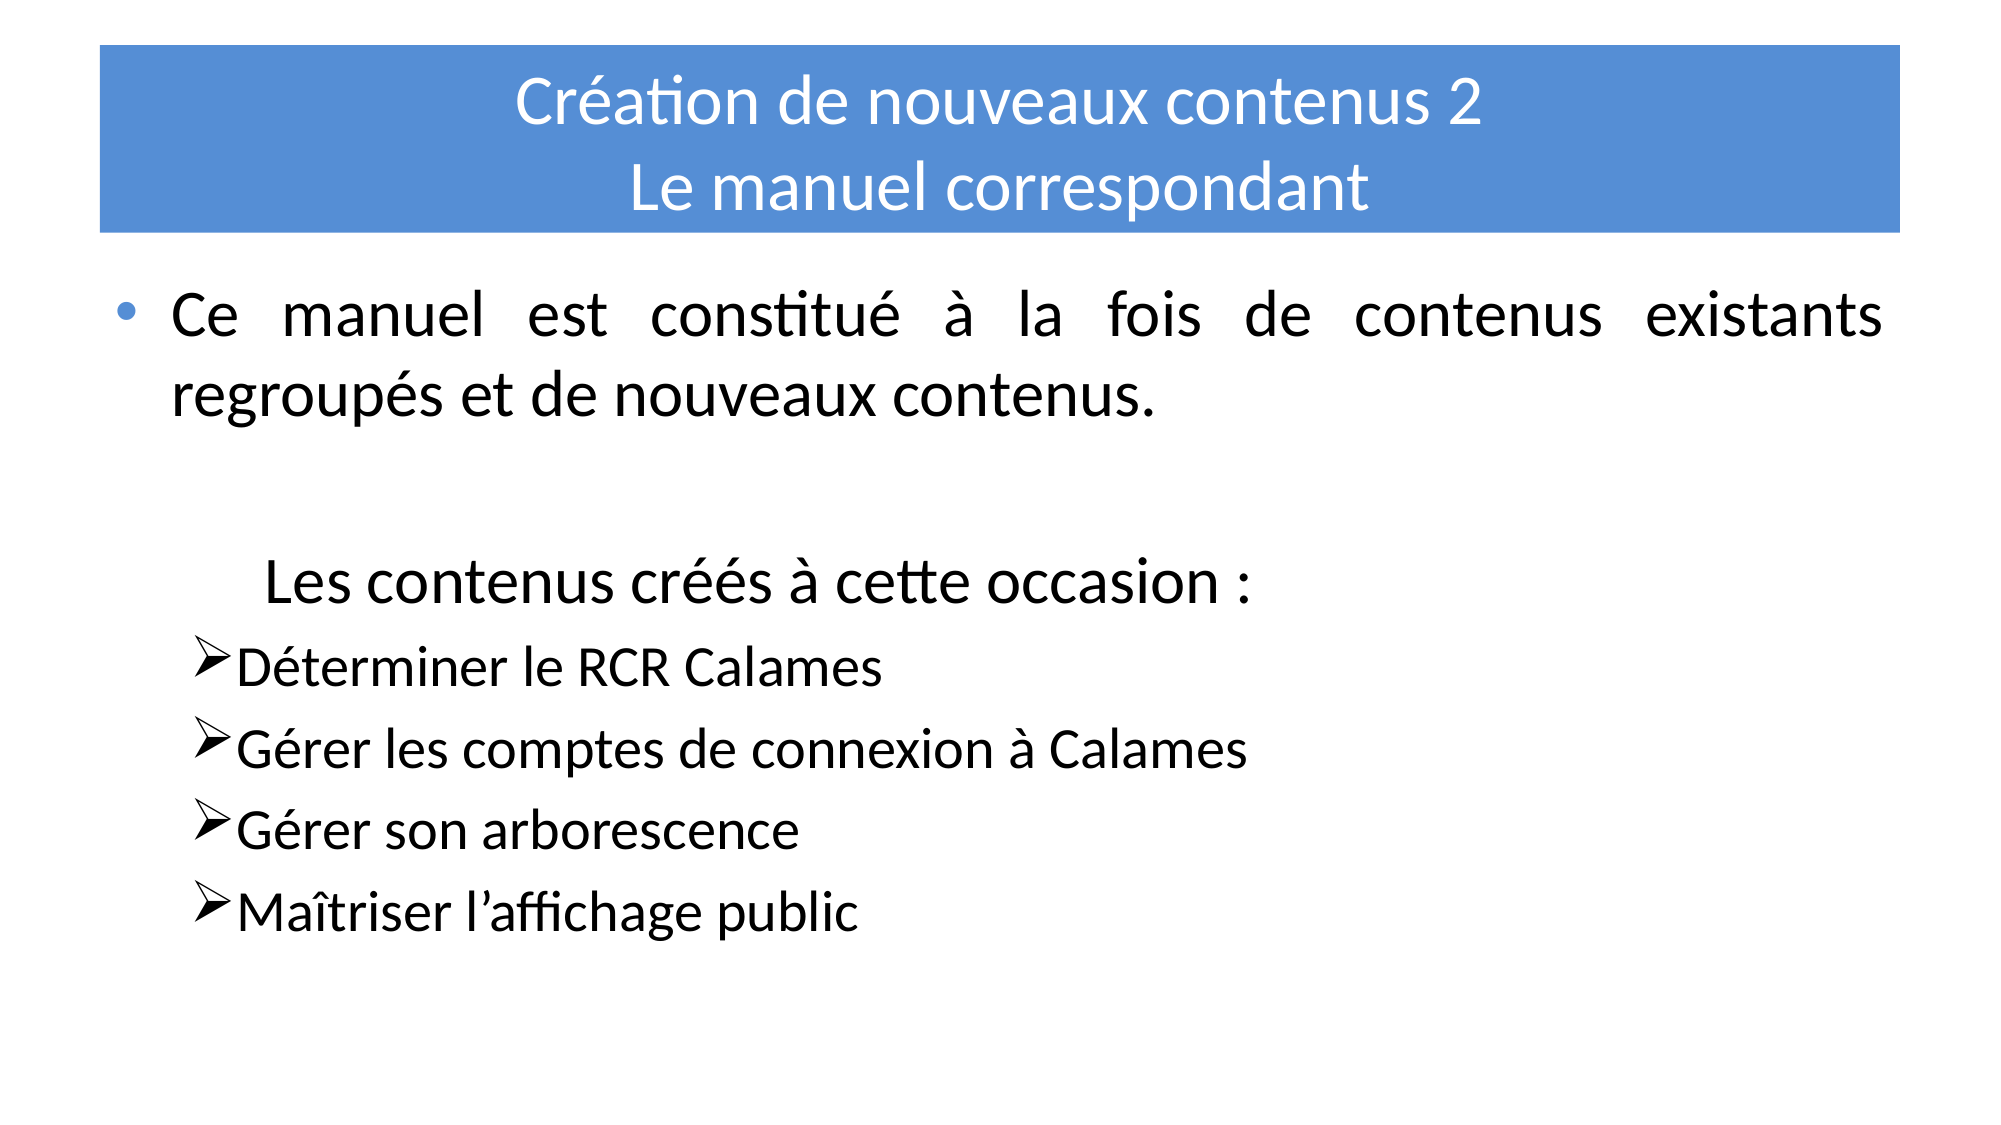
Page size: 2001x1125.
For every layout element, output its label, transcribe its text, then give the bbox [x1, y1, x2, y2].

list Ce manuel est constitué à la fois de contenus existants regroupés et de nouveaux contenus. Les contenus créés à cette occasion : Déterminer le RCR Calames Gérer les comptes de connexion à Calames Gérer son arborescence Maîtriser l’affichage public [99, 262, 1900, 1005]
title Création de nouveaux contenus 2 Le manuel correspondant [99, 45, 1900, 233]
